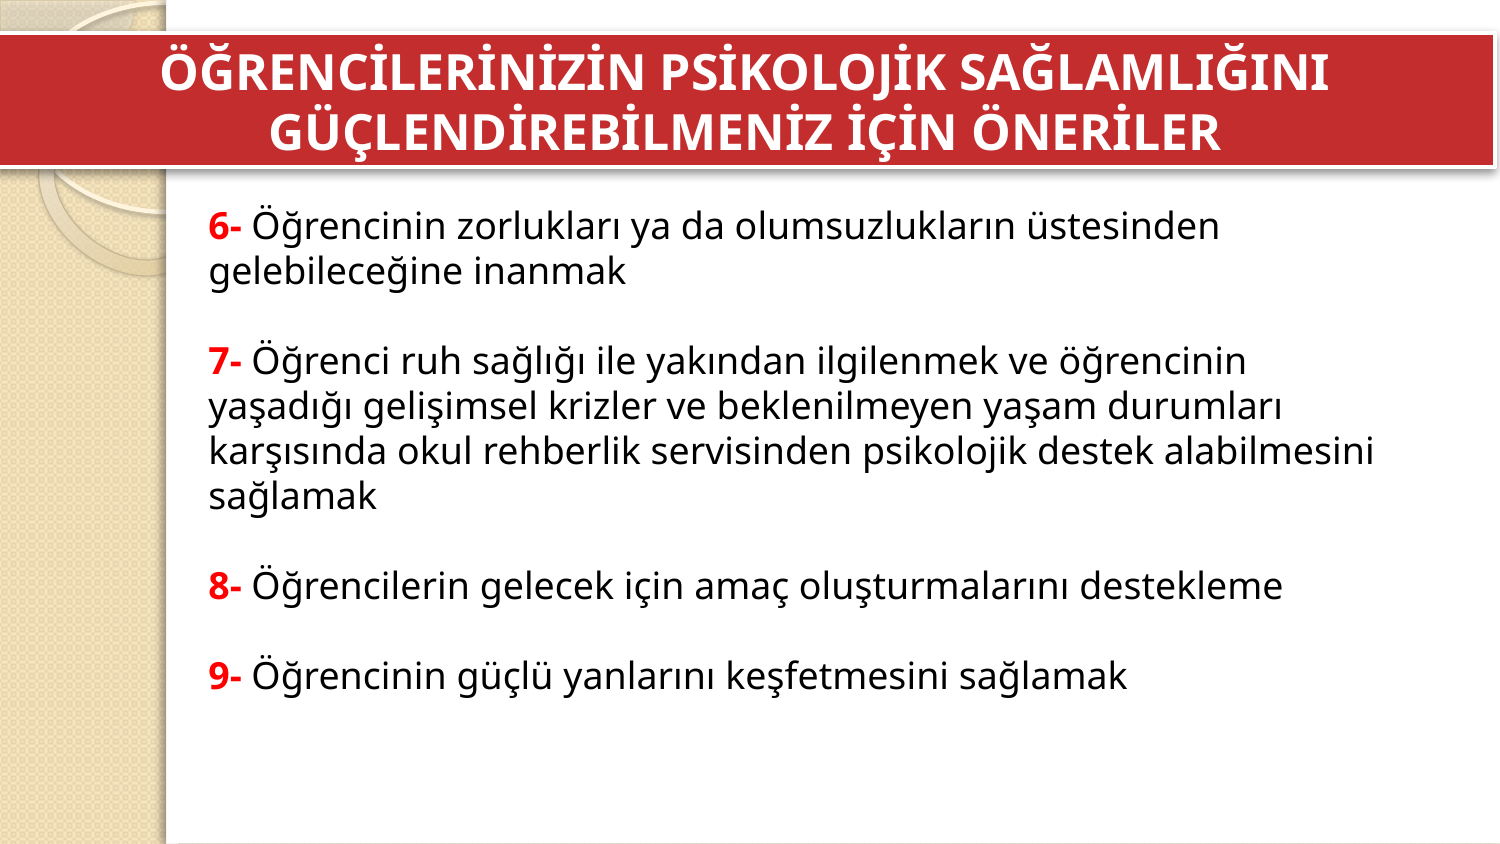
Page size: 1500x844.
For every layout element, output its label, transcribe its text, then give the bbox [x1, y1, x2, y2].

text_box 6- Öğrencinin zorlukları ya da olumsuzlukların üstesinden gelebileceğine inanmak 7- Öğrenci ruh sağlığı ile yakından ilgilenmek ve öğrencinin yaşadığı gelişimsel krizler ve beklenilmeyen yaşam durumları karşısında okul rehberlik servisinden psikolojik destek alabilmesini sağlamak 8- Öğrencilerin gelecek için amaç oluşturmalarını destekleme 9- Öğrencinin güçlü yanlarını keşfetmesini sağlamak [193, 194, 1412, 705]
text_box ÖĞRENCİLERİNİZİN PSİKOLOJİK SAĞLAMLIĞINI GÜÇLENDİREBİLMENİZ İÇİN ÖNERİLER [0, 31, 1497, 169]
text_box [199, 146, 809, 194]
